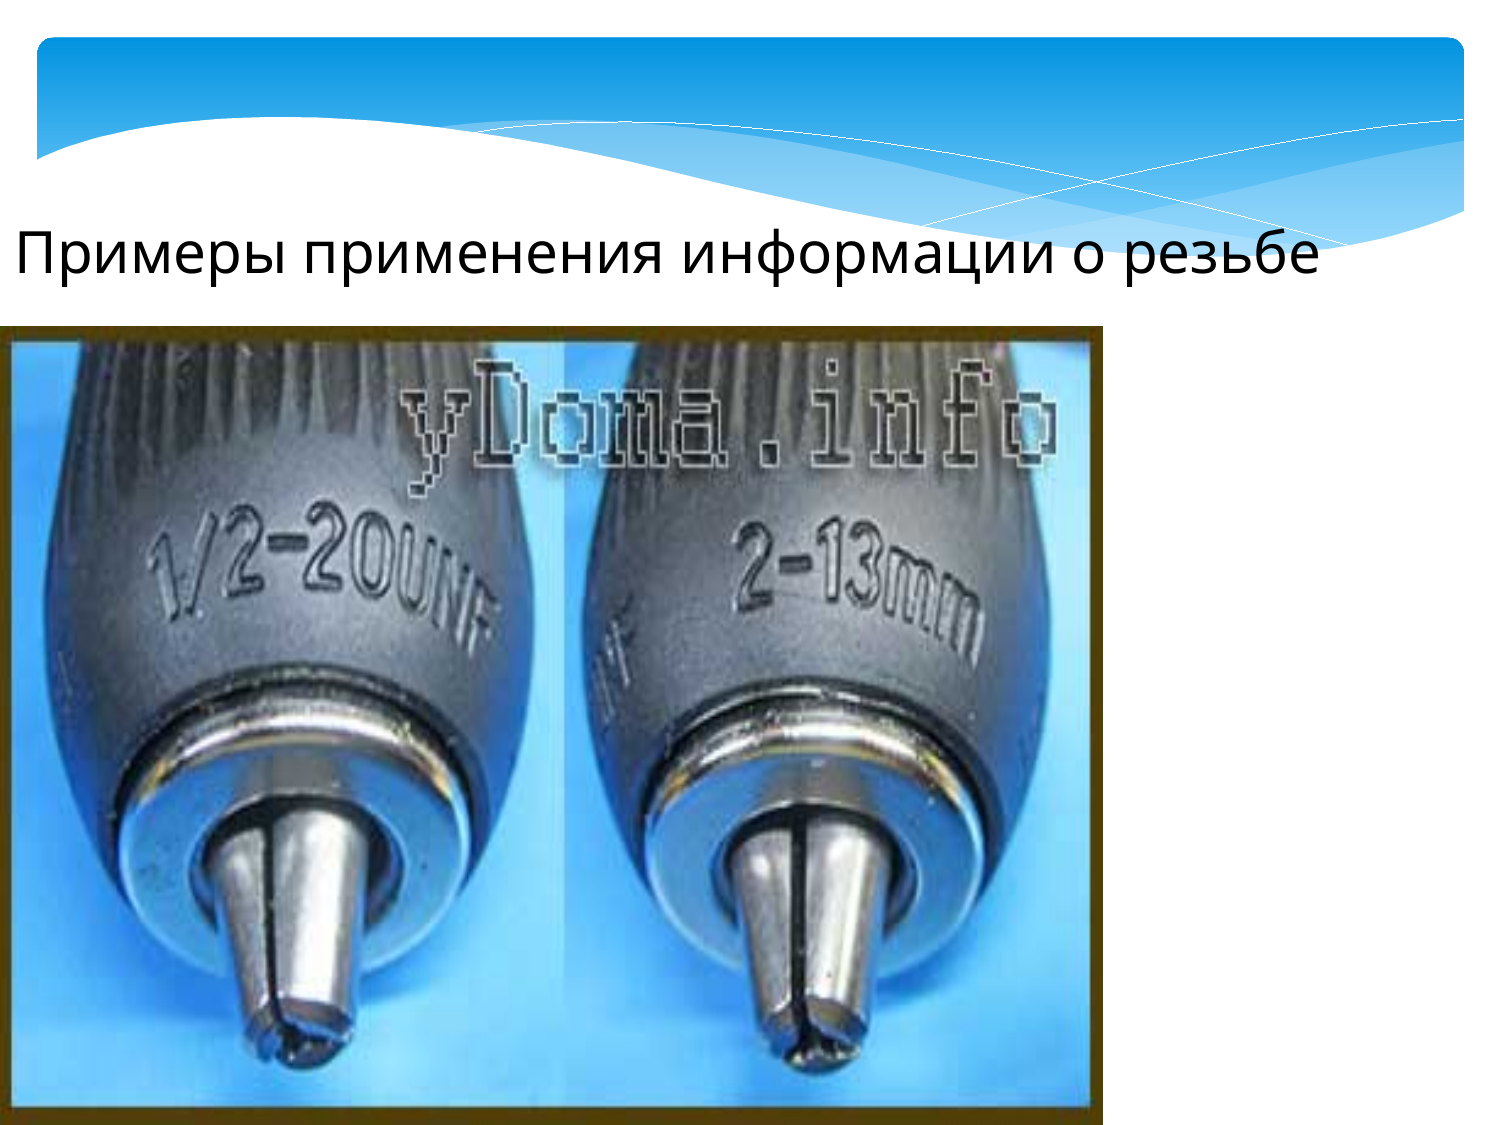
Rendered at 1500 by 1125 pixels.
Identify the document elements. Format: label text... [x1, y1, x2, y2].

picture [0, 326, 1103, 1125]
text_box Примеры применения информации о резьбе [0, 208, 1500, 293]
